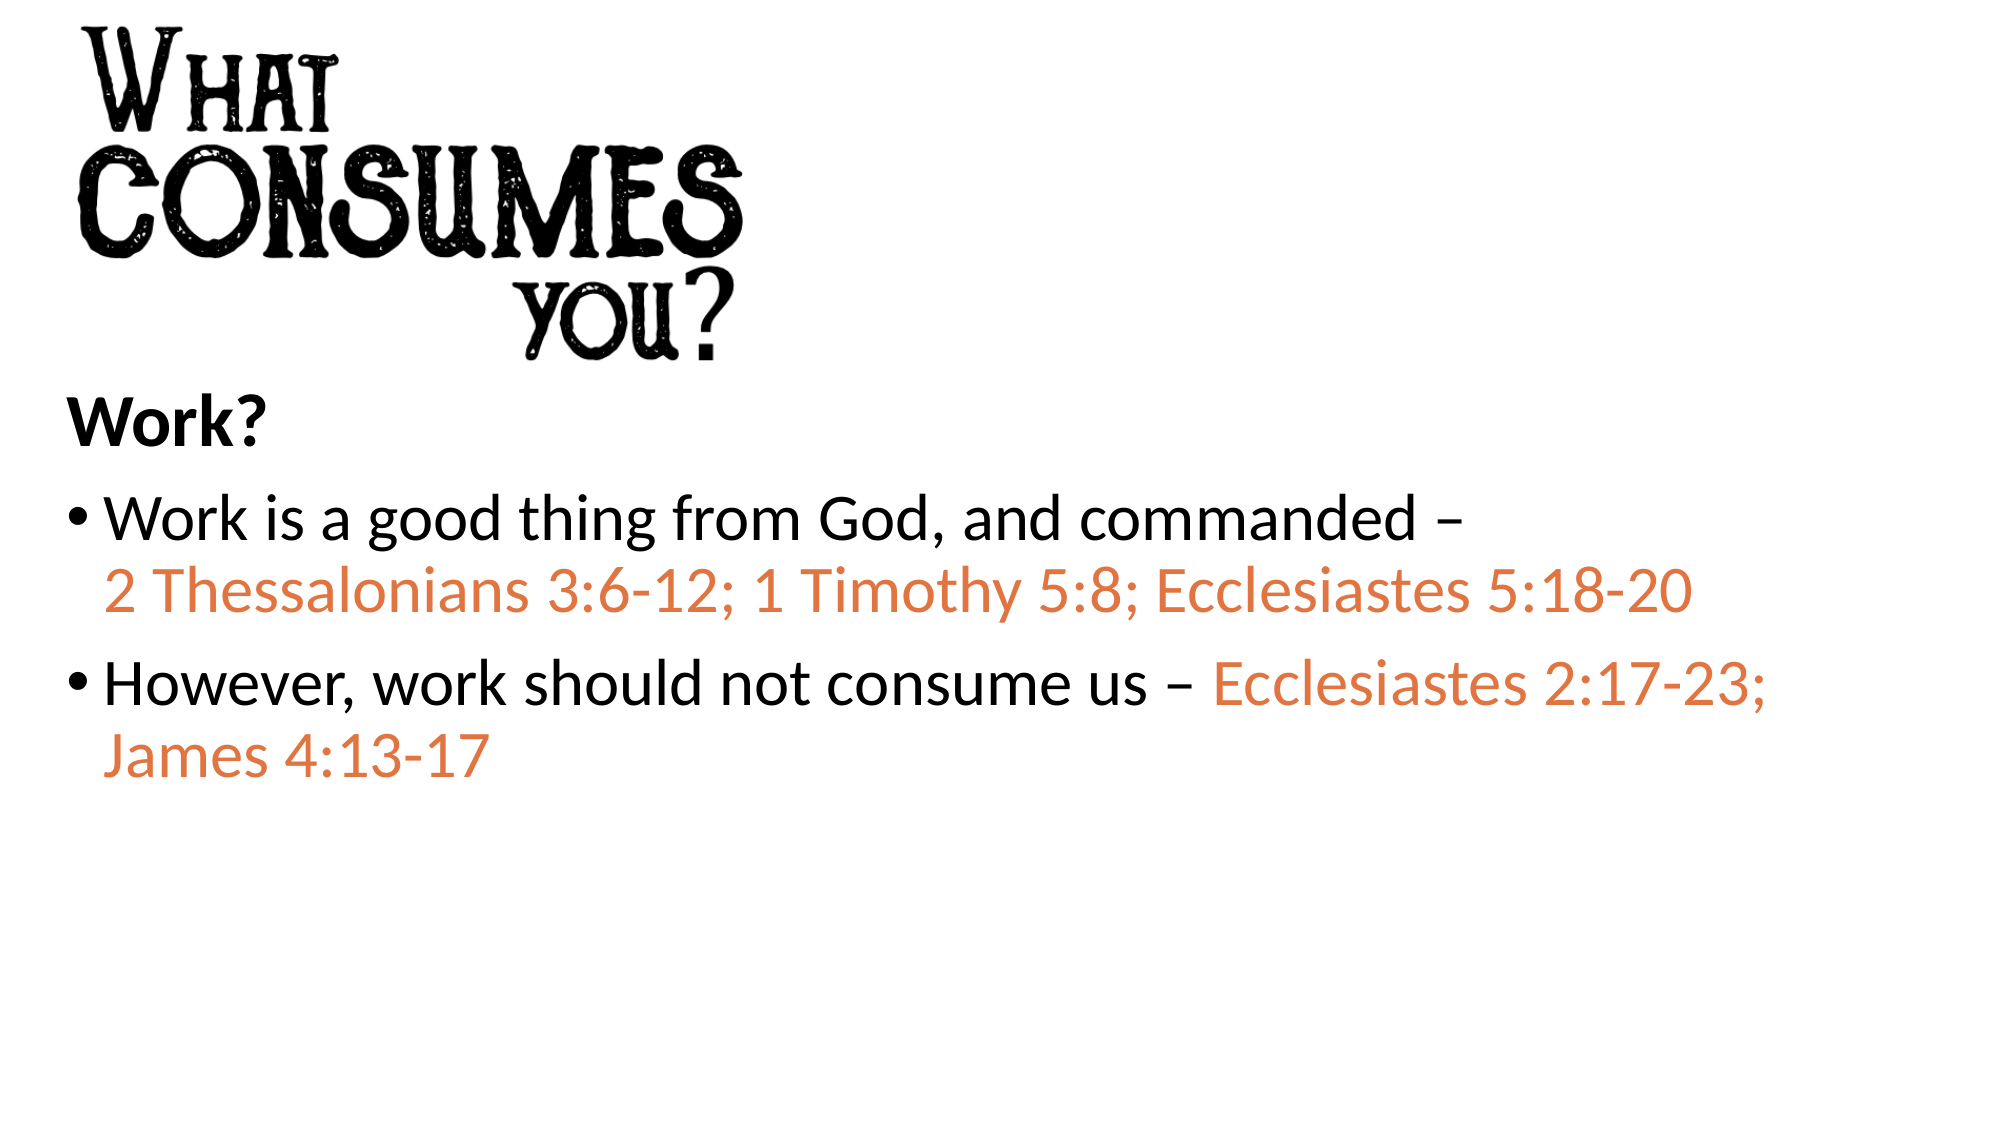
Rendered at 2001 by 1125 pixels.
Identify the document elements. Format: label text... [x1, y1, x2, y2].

list Work? Work is a good thing from God, and commanded – 2 Thessalonians 3:6-12; 1 Timothy 5:8; Ecclesiastes 5:18-20 However, work should not consume us – Ecclesiastes 2:17-23; James 4:13-17 [51, 373, 1949, 1060]
picture [0, 0, 865, 475]
